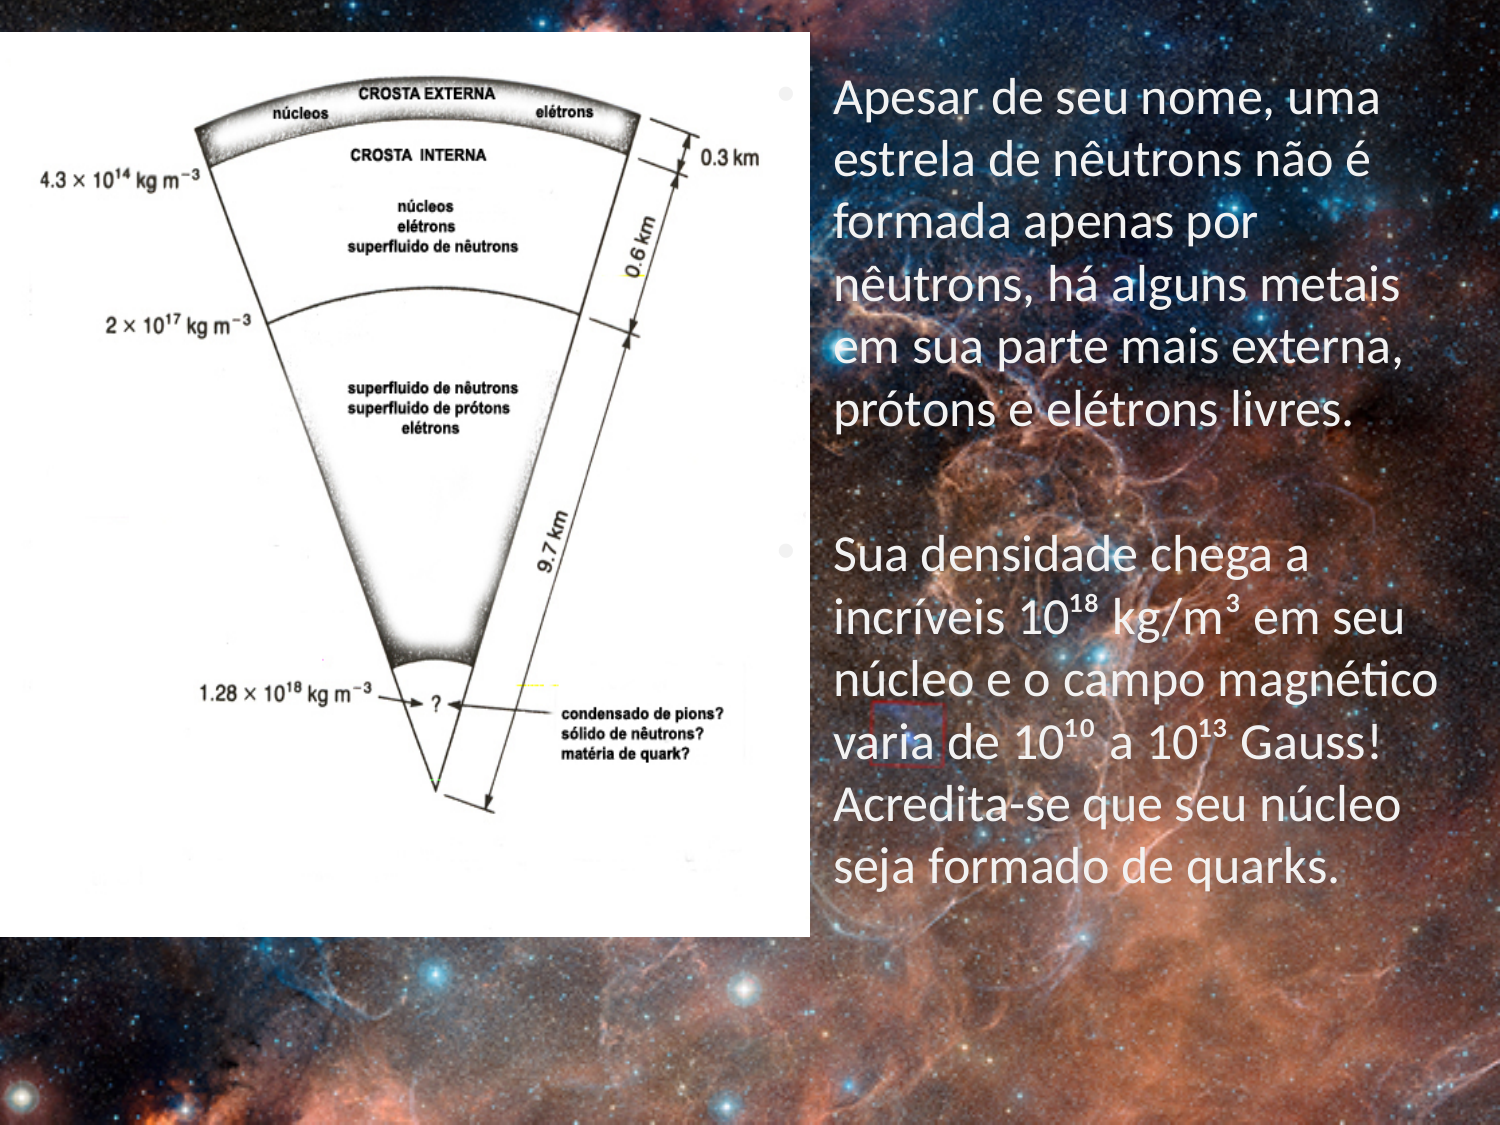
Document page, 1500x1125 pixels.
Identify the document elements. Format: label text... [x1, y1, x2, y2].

list Apesar de seu nome, uma estrela de nêutrons não é formada apenas por nêutrons, há alguns metais em sua parte mais externa, prótons e elétrons livres. Sua densidade chega a incríveis 10¹⁸ kg/m³ em seu núcleo e o campo magnético varia de 10¹⁰ a 10¹³ Gauss! Acredita-se que seu núcleo seja formado de quarks. [761, 54, 1486, 997]
picture [0, 0, 1500, 1125]
